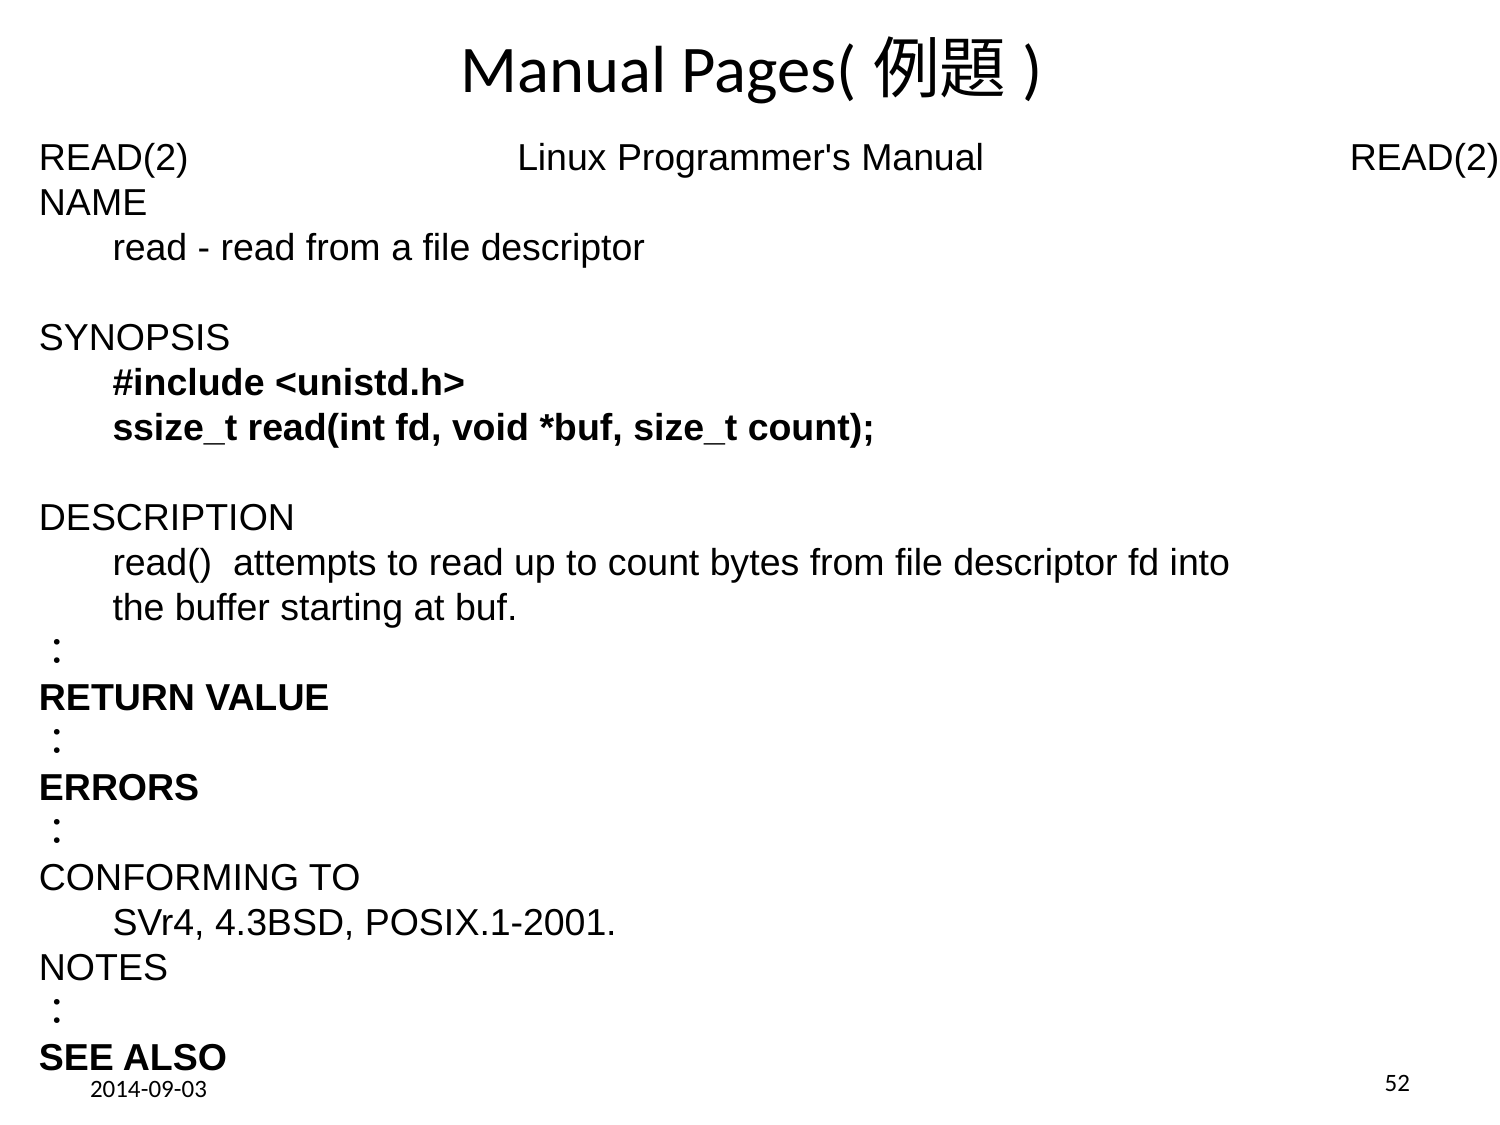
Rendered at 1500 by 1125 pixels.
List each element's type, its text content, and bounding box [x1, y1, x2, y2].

text_box READ(2) Linux Programmer's Manual READ(2) NAME read - read from a file descriptor SYNOPSIS #include <unistd.h> ssize_t read(int fd, void *buf, size_t count); DESCRIPTION read() attempts to read up to count bytes from file descriptor fd into the buffer starting at buf. ： RETURN VALUE ： ERRORS ： CONFORMING TO SVr4, 4.3BSD, POSIX.1-2001. NOTES ： SEE ALSO [24, 125, 1500, 1086]
slide_number 52 [1074, 1086, 1426, 1105]
title Manual Pages(例題) [76, 0, 1428, 125]
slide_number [74, 1064, 426, 1112]
